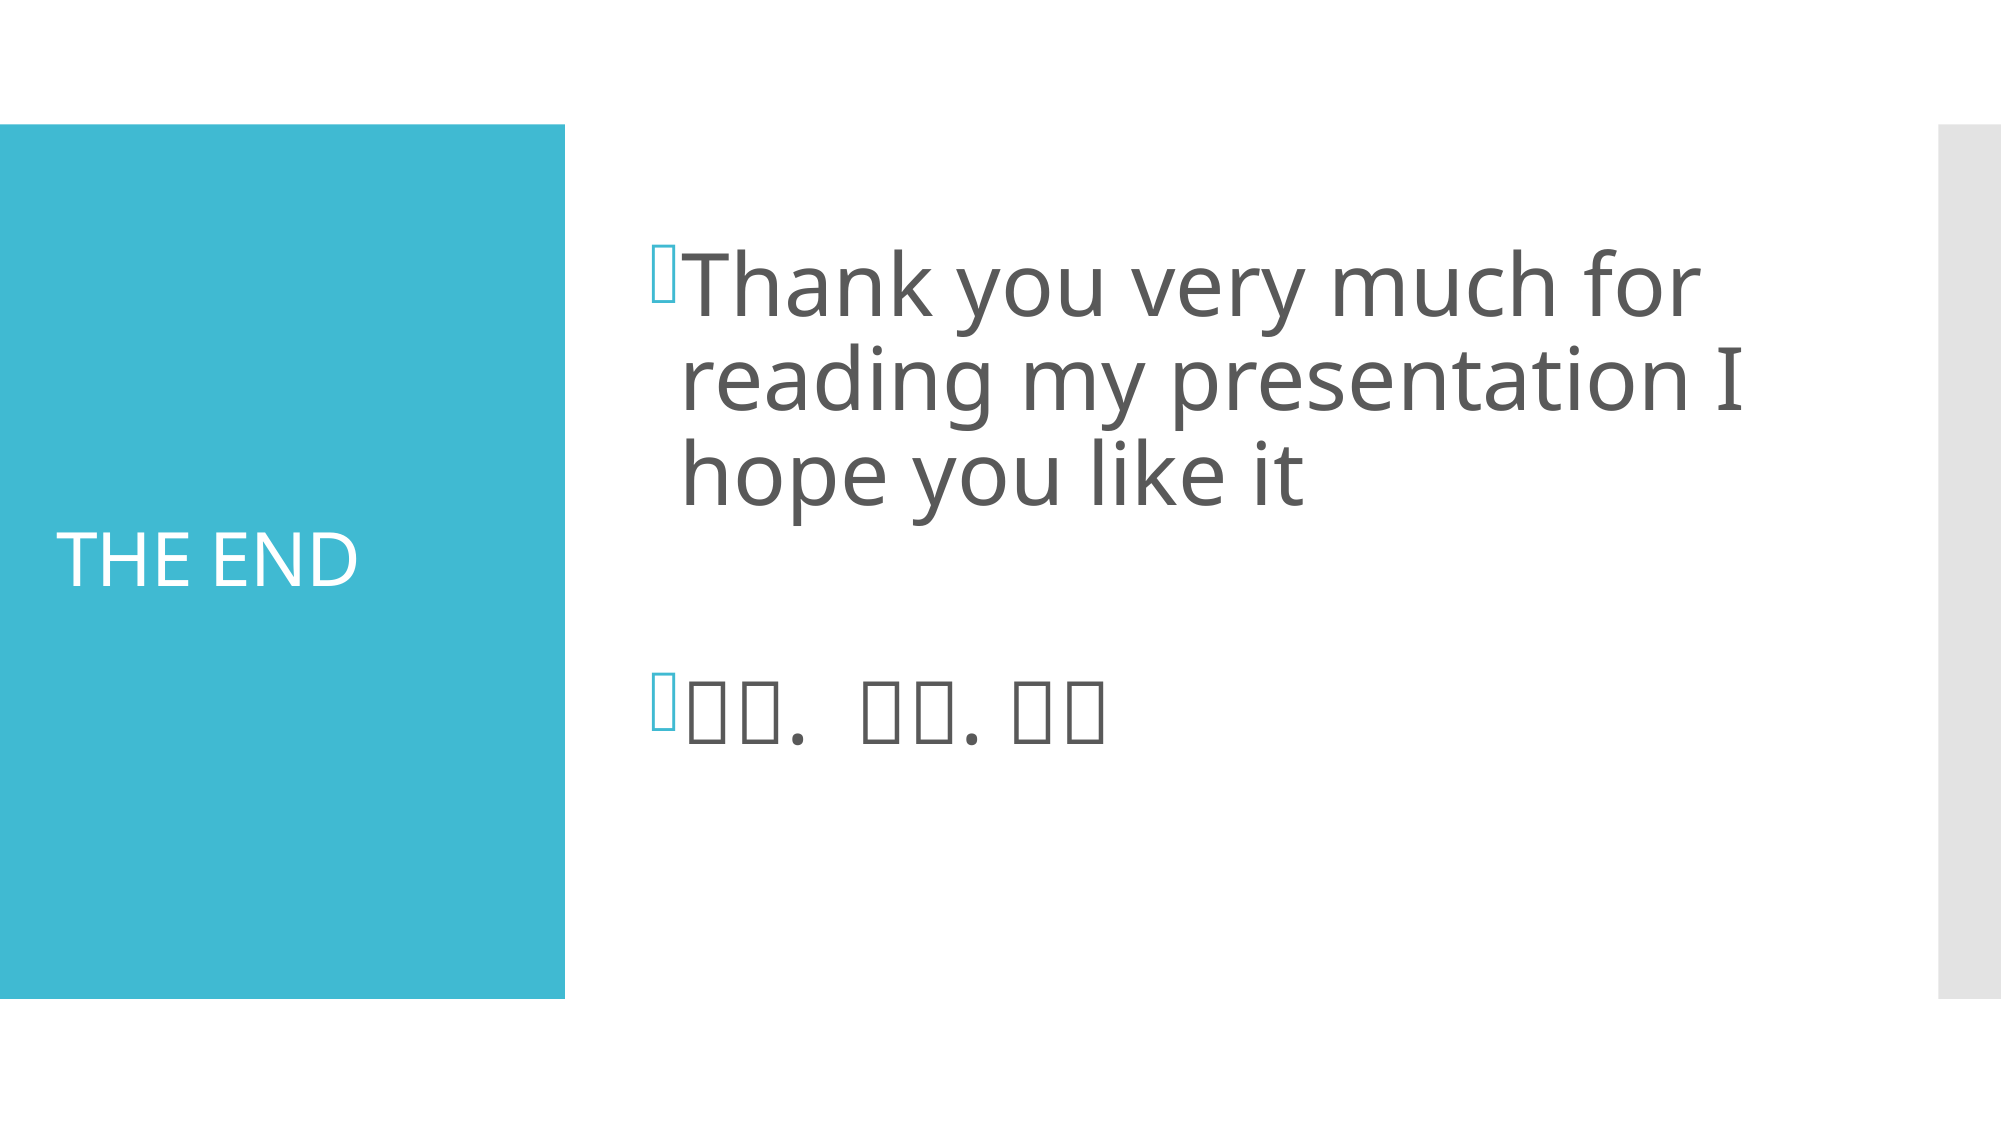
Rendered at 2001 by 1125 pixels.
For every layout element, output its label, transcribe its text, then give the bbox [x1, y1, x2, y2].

title THE END [41, 184, 525, 940]
list Thank you very much for reading my presentation I hope you like it 🇩🇪. 🇮🇹. 🇪🇸 [634, 141, 1835, 982]
